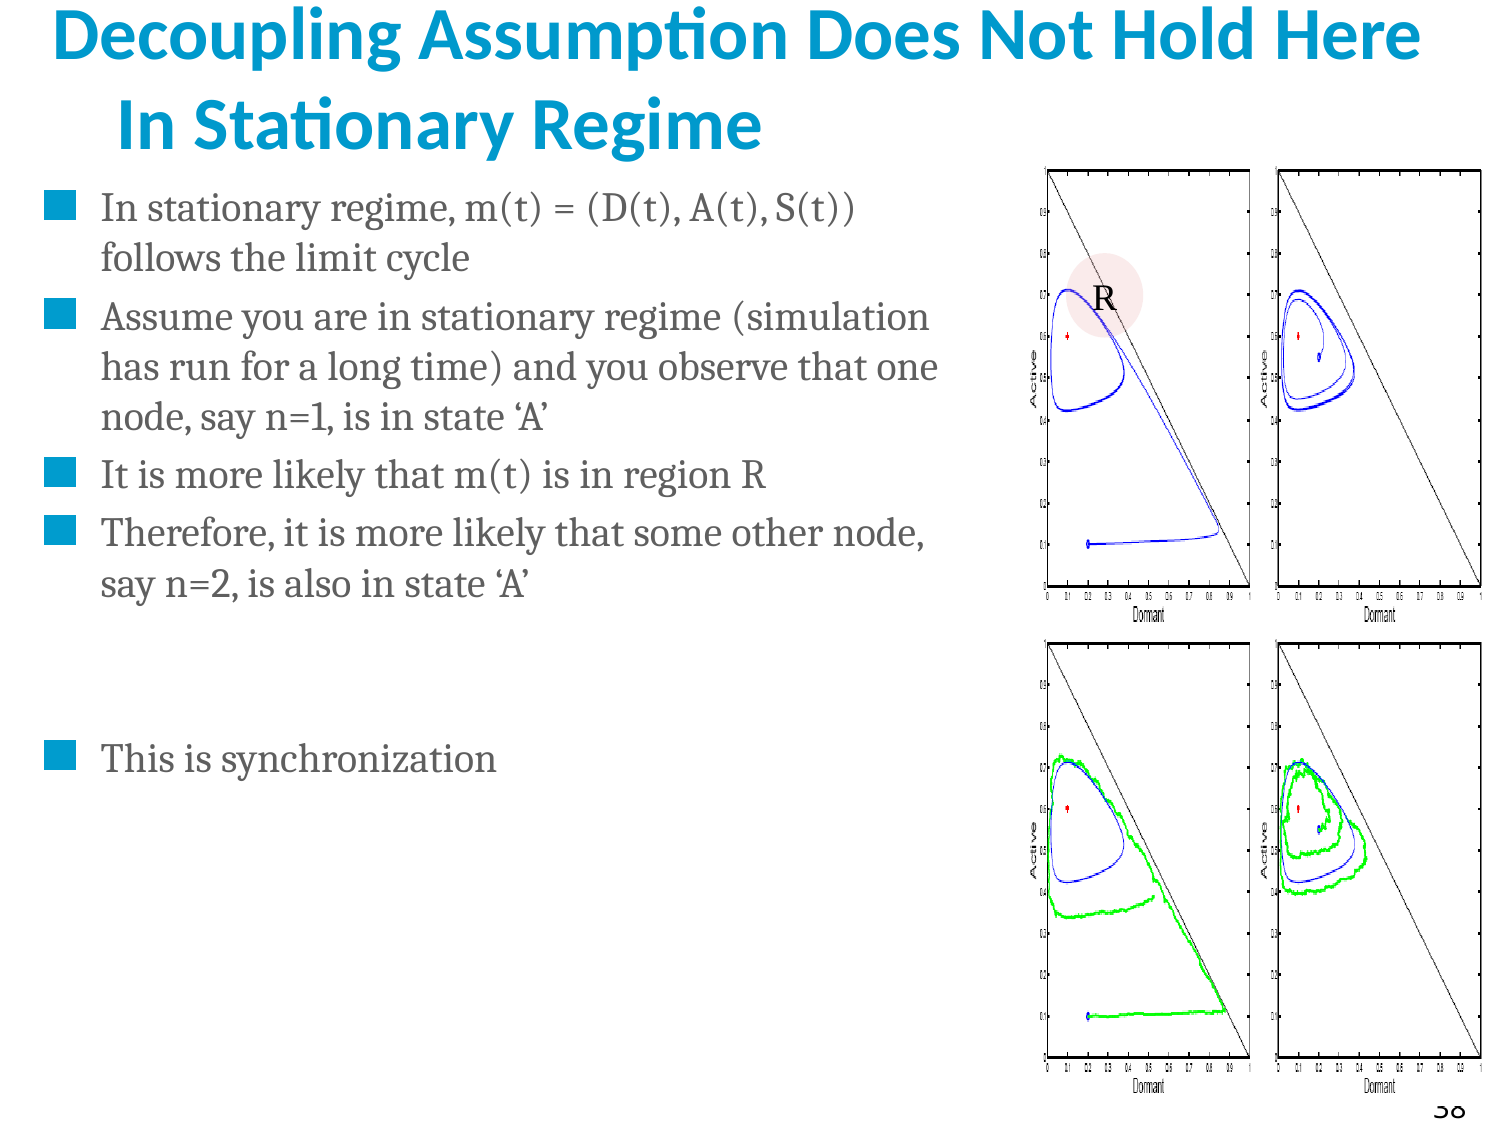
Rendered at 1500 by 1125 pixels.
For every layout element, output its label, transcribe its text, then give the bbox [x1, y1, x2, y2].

list In stationary regime, m(t) = (D(t), A(t), S(t)) follows the limit cycle Assume you are in stationary regime (simulation has run for a long time) and you observe that one node, say n=1, is in state ‘A’ It is more likely that m(t) is in region R Therefore, it is more likely that some other node, say n=2, is also in state ‘A’ This is synchronization [29, 172, 983, 1107]
picture [1016, 138, 1500, 1107]
footer 38 [1399, 1113, 1500, 1125]
title Decoupling Assumption Does Not Hold Here In Stationary Regime [17, 0, 1460, 150]
